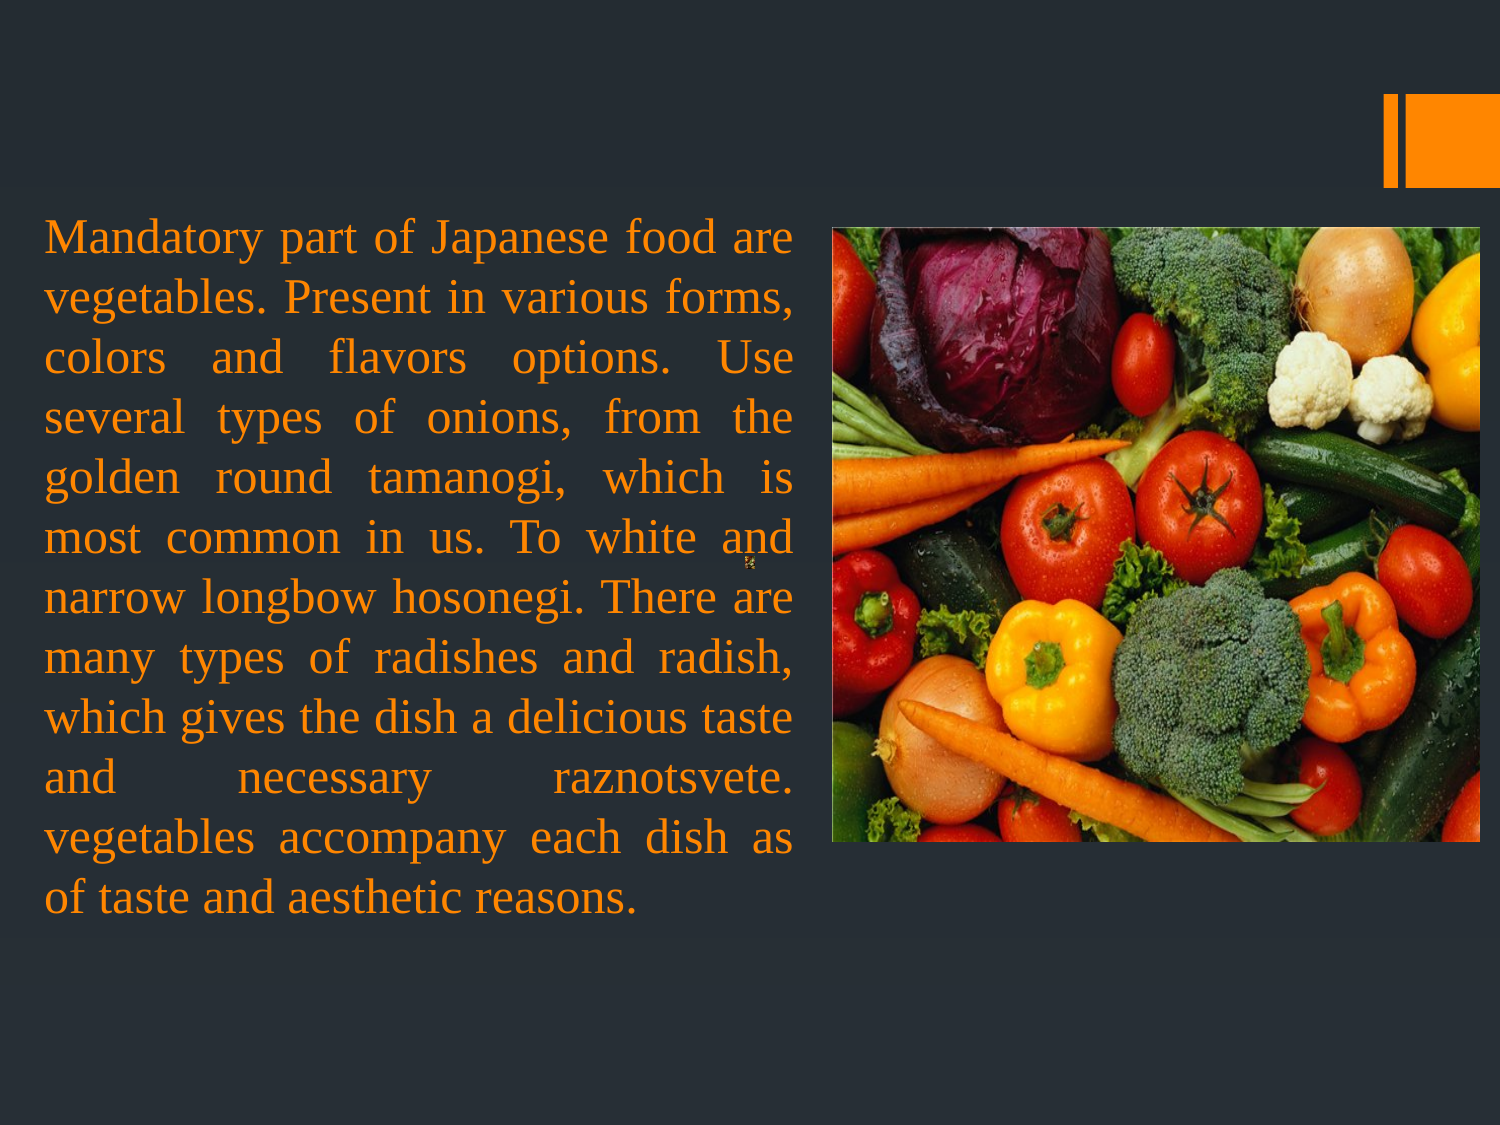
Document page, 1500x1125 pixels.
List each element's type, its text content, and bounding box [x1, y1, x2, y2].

picture [744, 555, 755, 569]
text_box Mandatory part of Japanese food are vegetables. Present in various forms, colors and flavors options. Use several types of onions, from the golden round tamanogi, which is most common in us. To white and narrow longbow hosonegi. There are many types of radishes and radish, which gives the dish a delicious taste and necessary raznotsvete. vegetables accompany each dish as of taste and aesthetic reasons. [29, 196, 809, 931]
picture [832, 227, 1480, 843]
